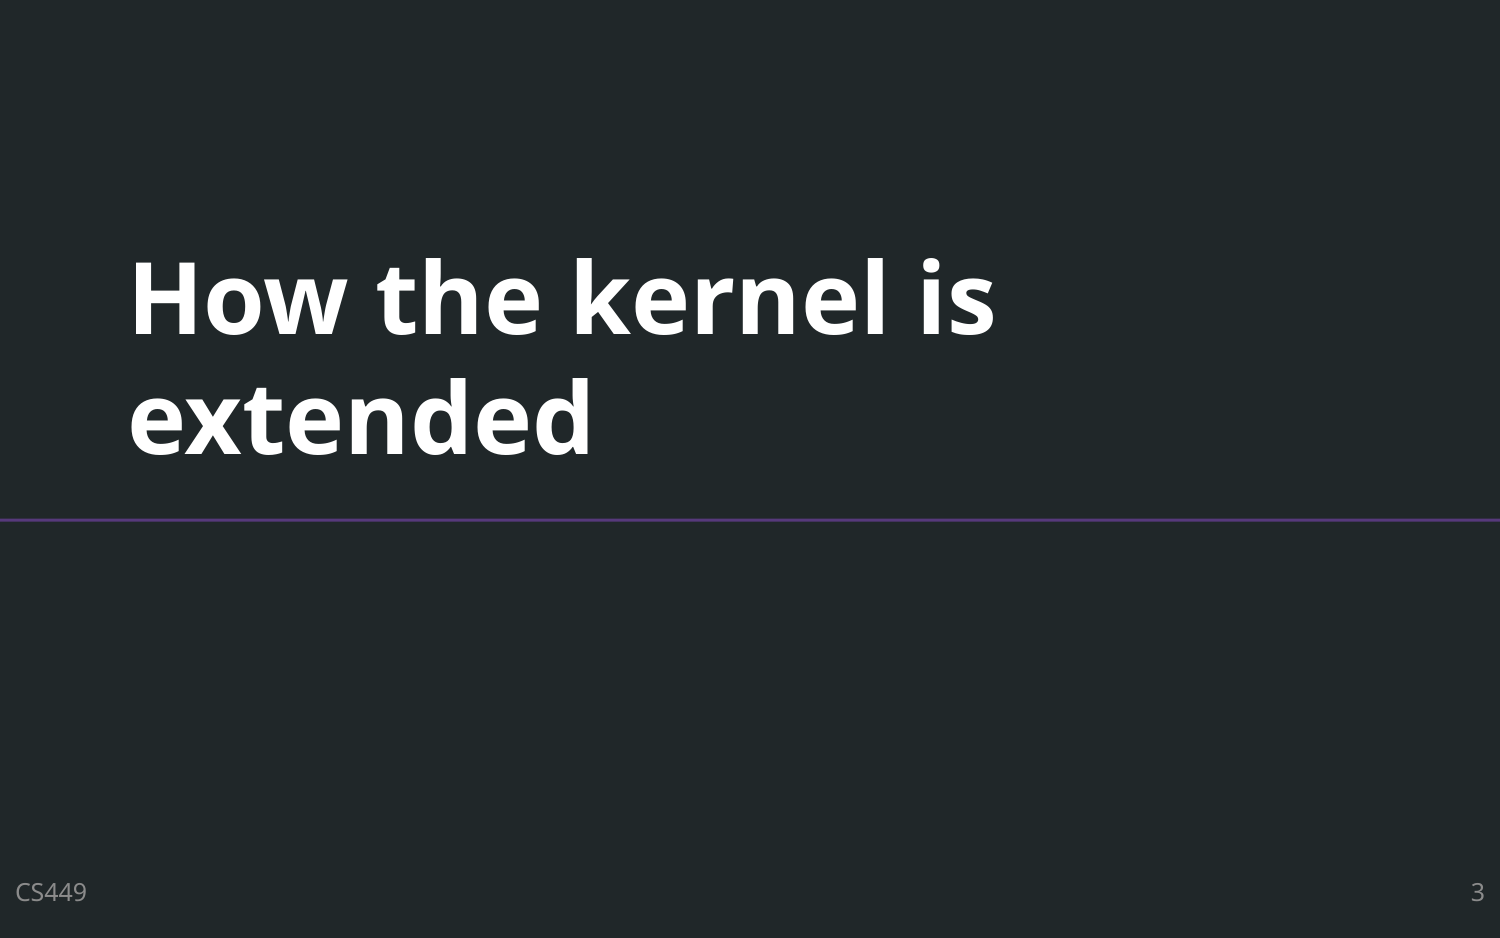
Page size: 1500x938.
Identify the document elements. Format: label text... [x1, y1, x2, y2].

slide_number 3 [1387, 868, 1500, 919]
footer CS449 [0, 868, 200, 919]
title How the kernel is extended [112, 281, 1388, 483]
